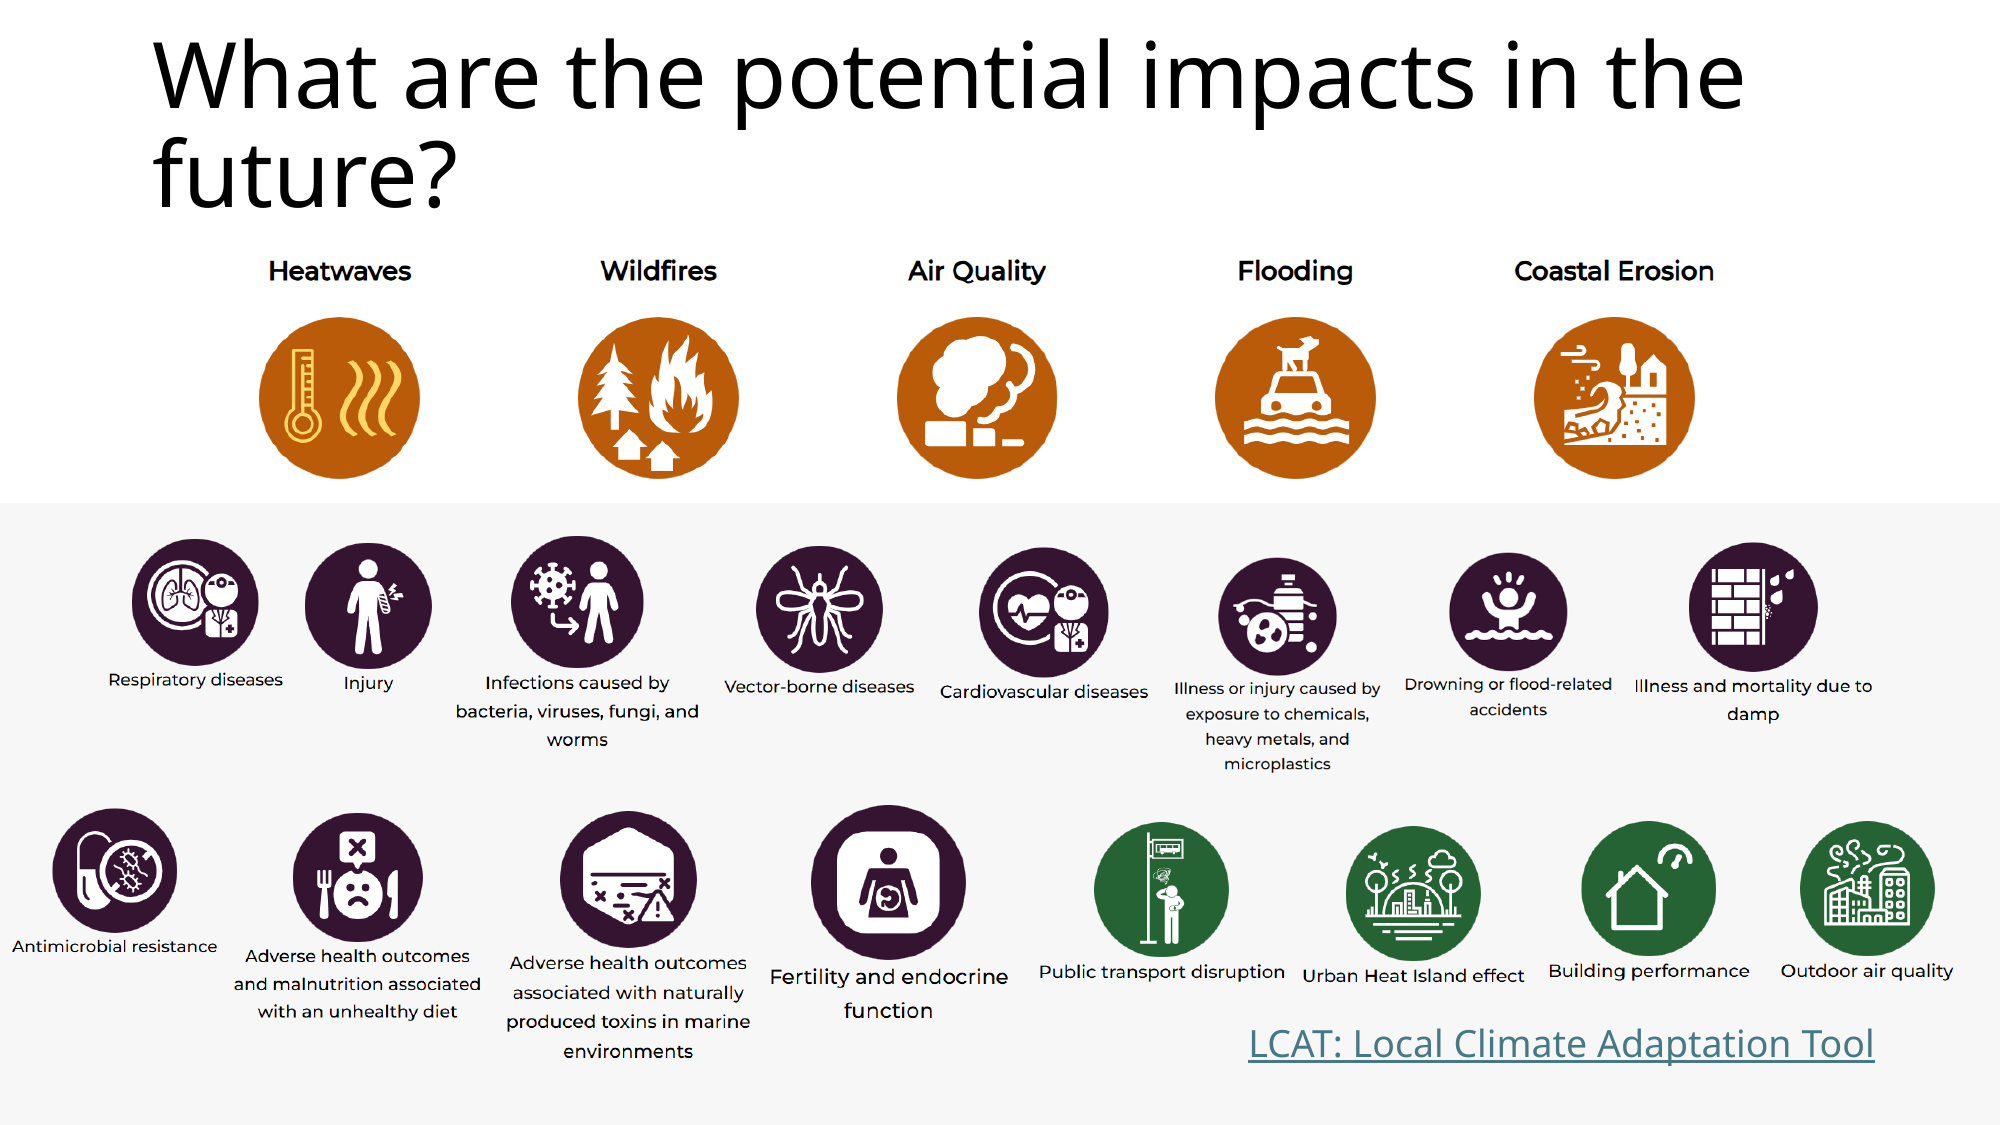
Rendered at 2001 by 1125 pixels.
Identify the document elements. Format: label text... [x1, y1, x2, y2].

picture [765, 786, 2000, 1043]
picture [0, 788, 764, 1069]
picture [232, 223, 1768, 504]
title What are the potential impacts in the future? [137, 59, 1863, 278]
text_box LCAT: Local Climate Adaptation Tool [1233, 1012, 2000, 1078]
picture [58, 510, 1900, 783]
text_box [0, 501, 2000, 1125]
